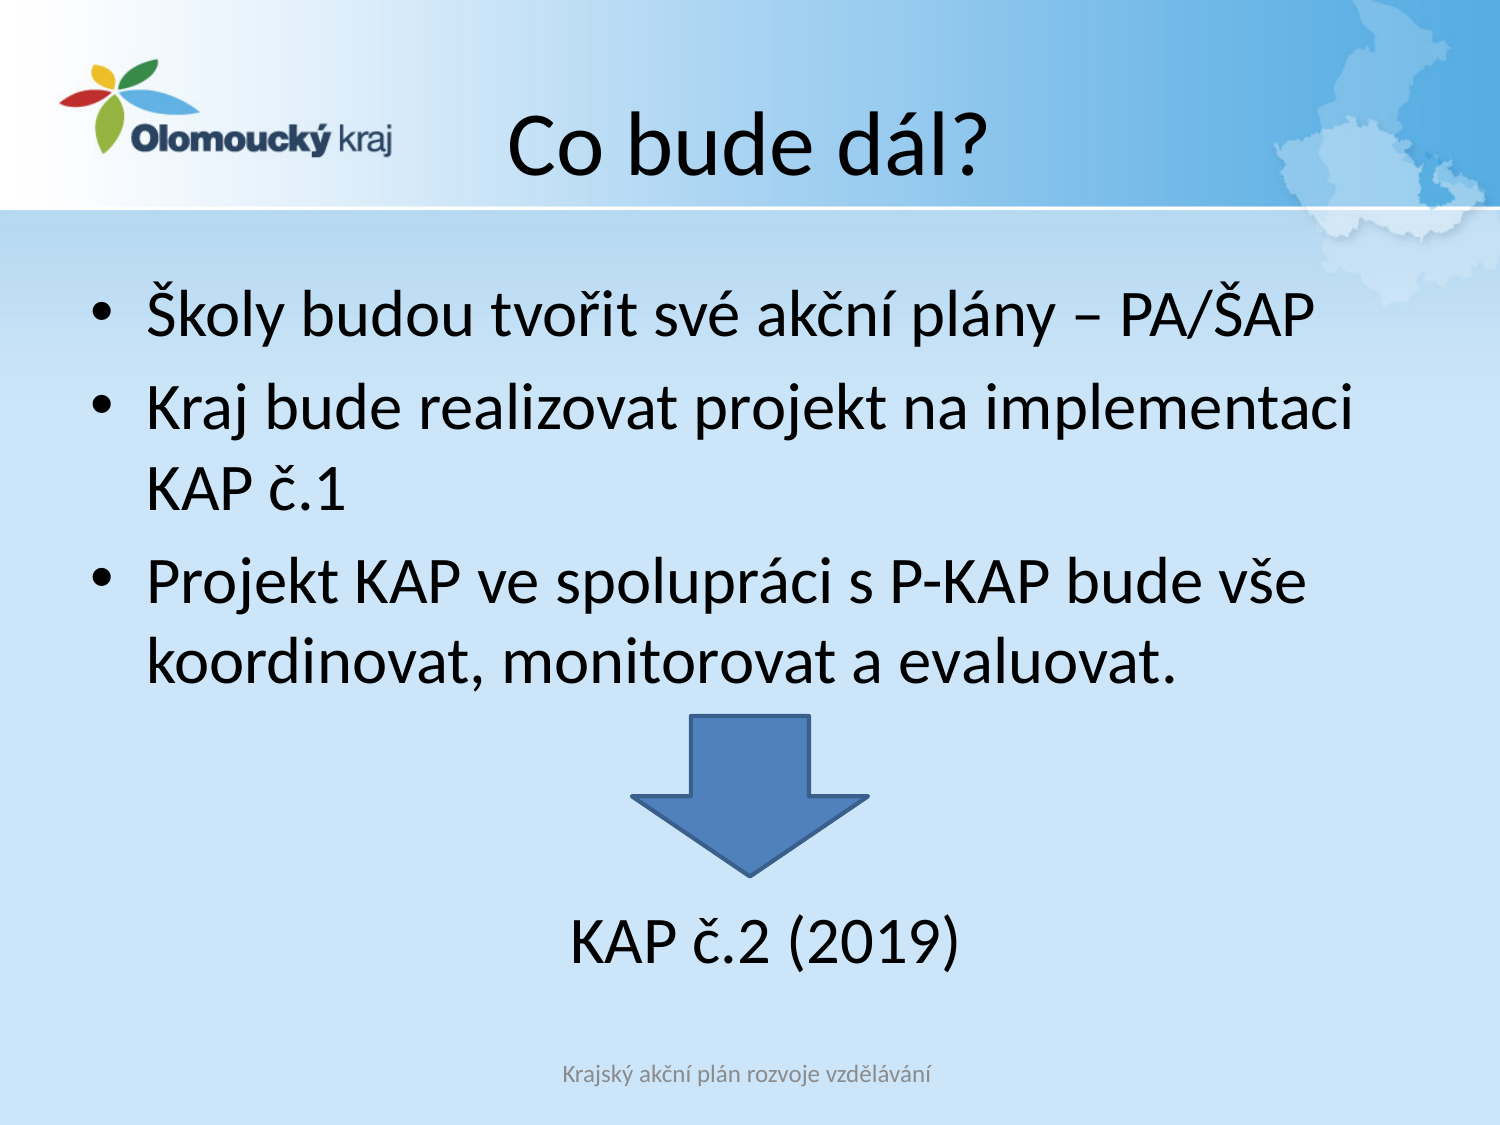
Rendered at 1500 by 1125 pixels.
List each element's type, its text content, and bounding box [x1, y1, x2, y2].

picture [0, 0, 1500, 1125]
footer Krajský akční plán rozvoje vzdělávání [512, 1042, 988, 1103]
list Školy budou tvořit své akční plány – PA/ŠAP Kraj bude realizovat projekt na implementaci KAP č.1 Projekt KAP ve spolupráci s P-KAP bude vše koordinovat, monitorovat a evaluovat. KAP č.2 (2019) [75, 262, 1425, 1005]
title Co bude dál? [75, 45, 1425, 233]
text_box [629, 713, 871, 879]
